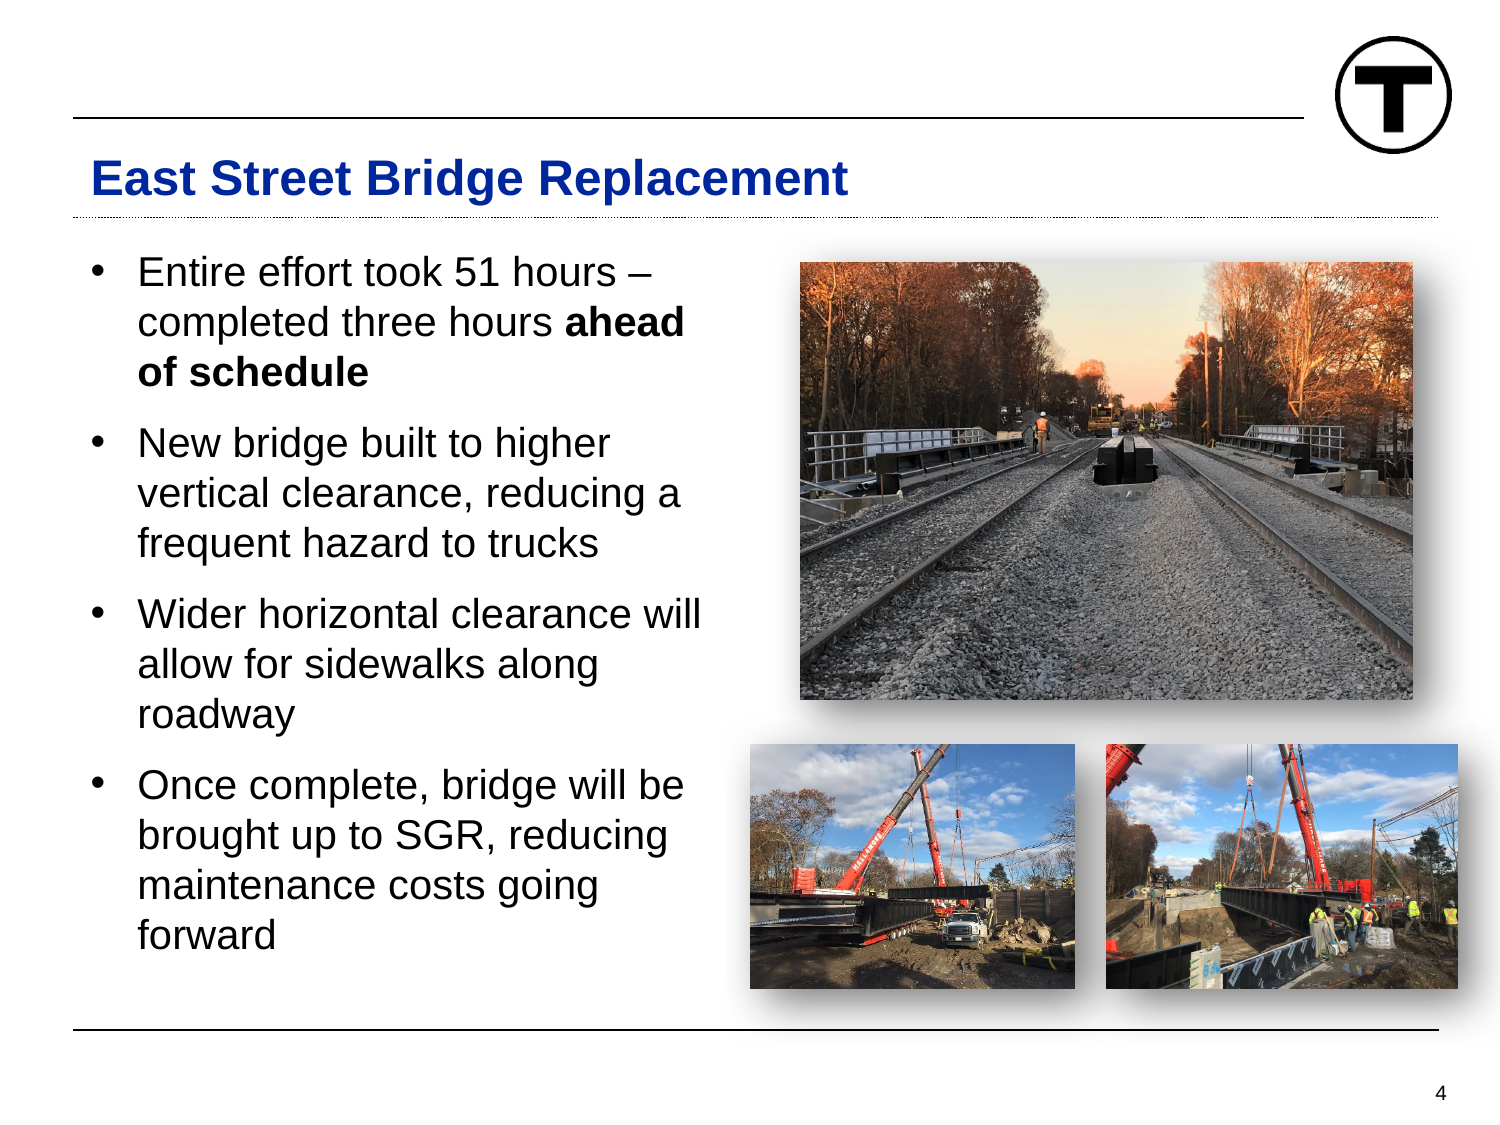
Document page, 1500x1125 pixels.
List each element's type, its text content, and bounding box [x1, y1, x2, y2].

picture [749, 744, 1076, 989]
list Entire effort took 51 hours – completed three hours ahead of schedule New bridge built to higher vertical clearance, reducing a frequent hazard to trucks Wider horizontal clearance will allow for sidewalks along roadway Once complete, bridge will be brought up to SGR, reducing maintenance costs going forward [75, 237, 719, 975]
picture [1335, 36, 1452, 154]
picture [799, 262, 1414, 701]
picture [1106, 744, 1458, 989]
title East Street Bridge Replacement [75, 136, 1348, 213]
